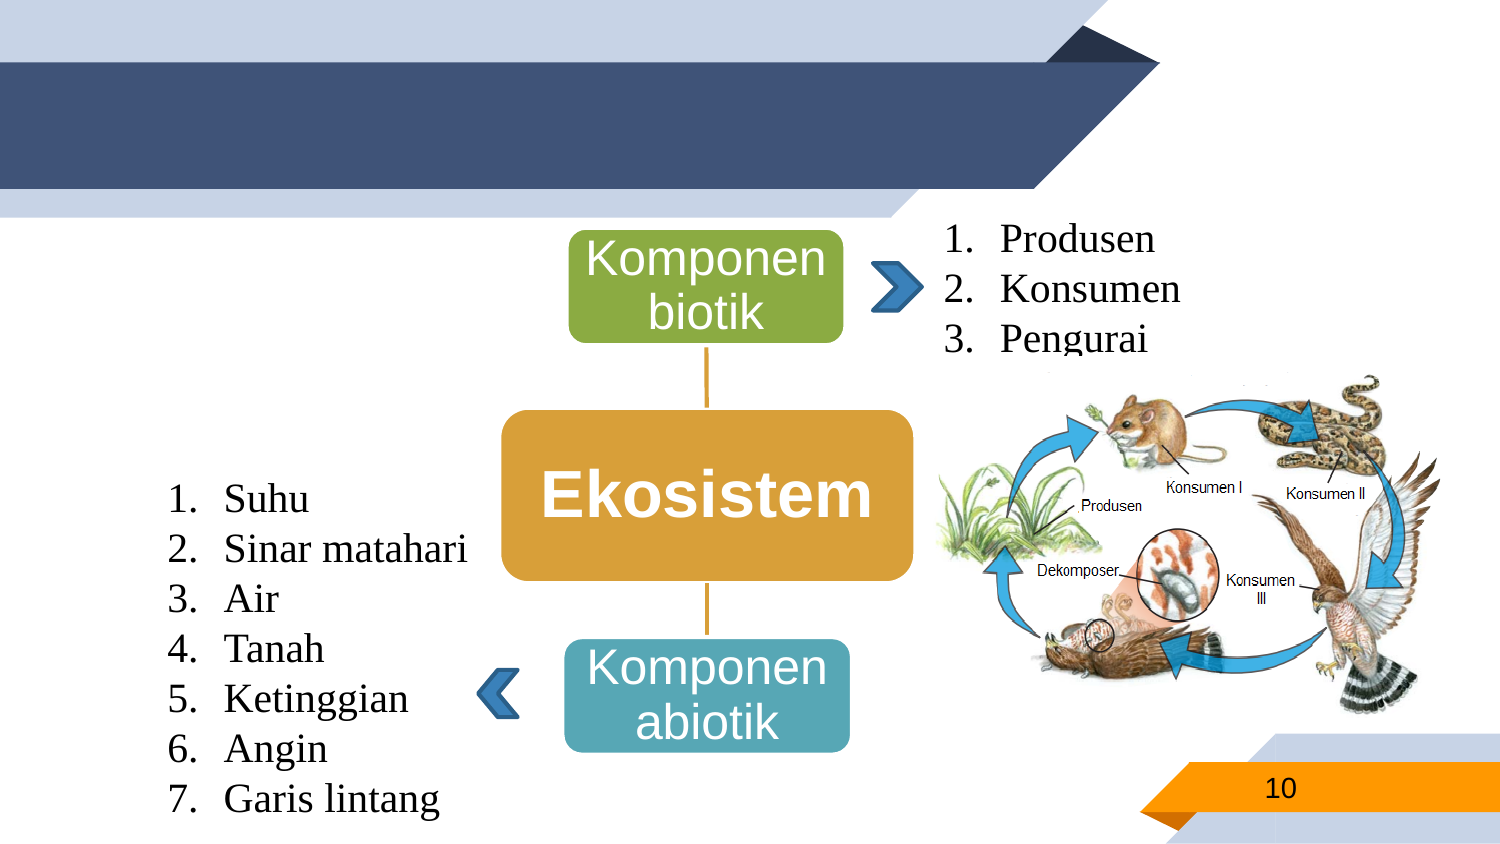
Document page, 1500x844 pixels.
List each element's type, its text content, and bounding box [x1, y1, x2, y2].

text_box Suhu Sinar matahari Air Tanah Ketinggian Angin Garis lintang [152, 798, 724, 829]
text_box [928, 203, 1452, 718]
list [64, 202, 1350, 789]
slide_number 10 [1249, 760, 1494, 813]
